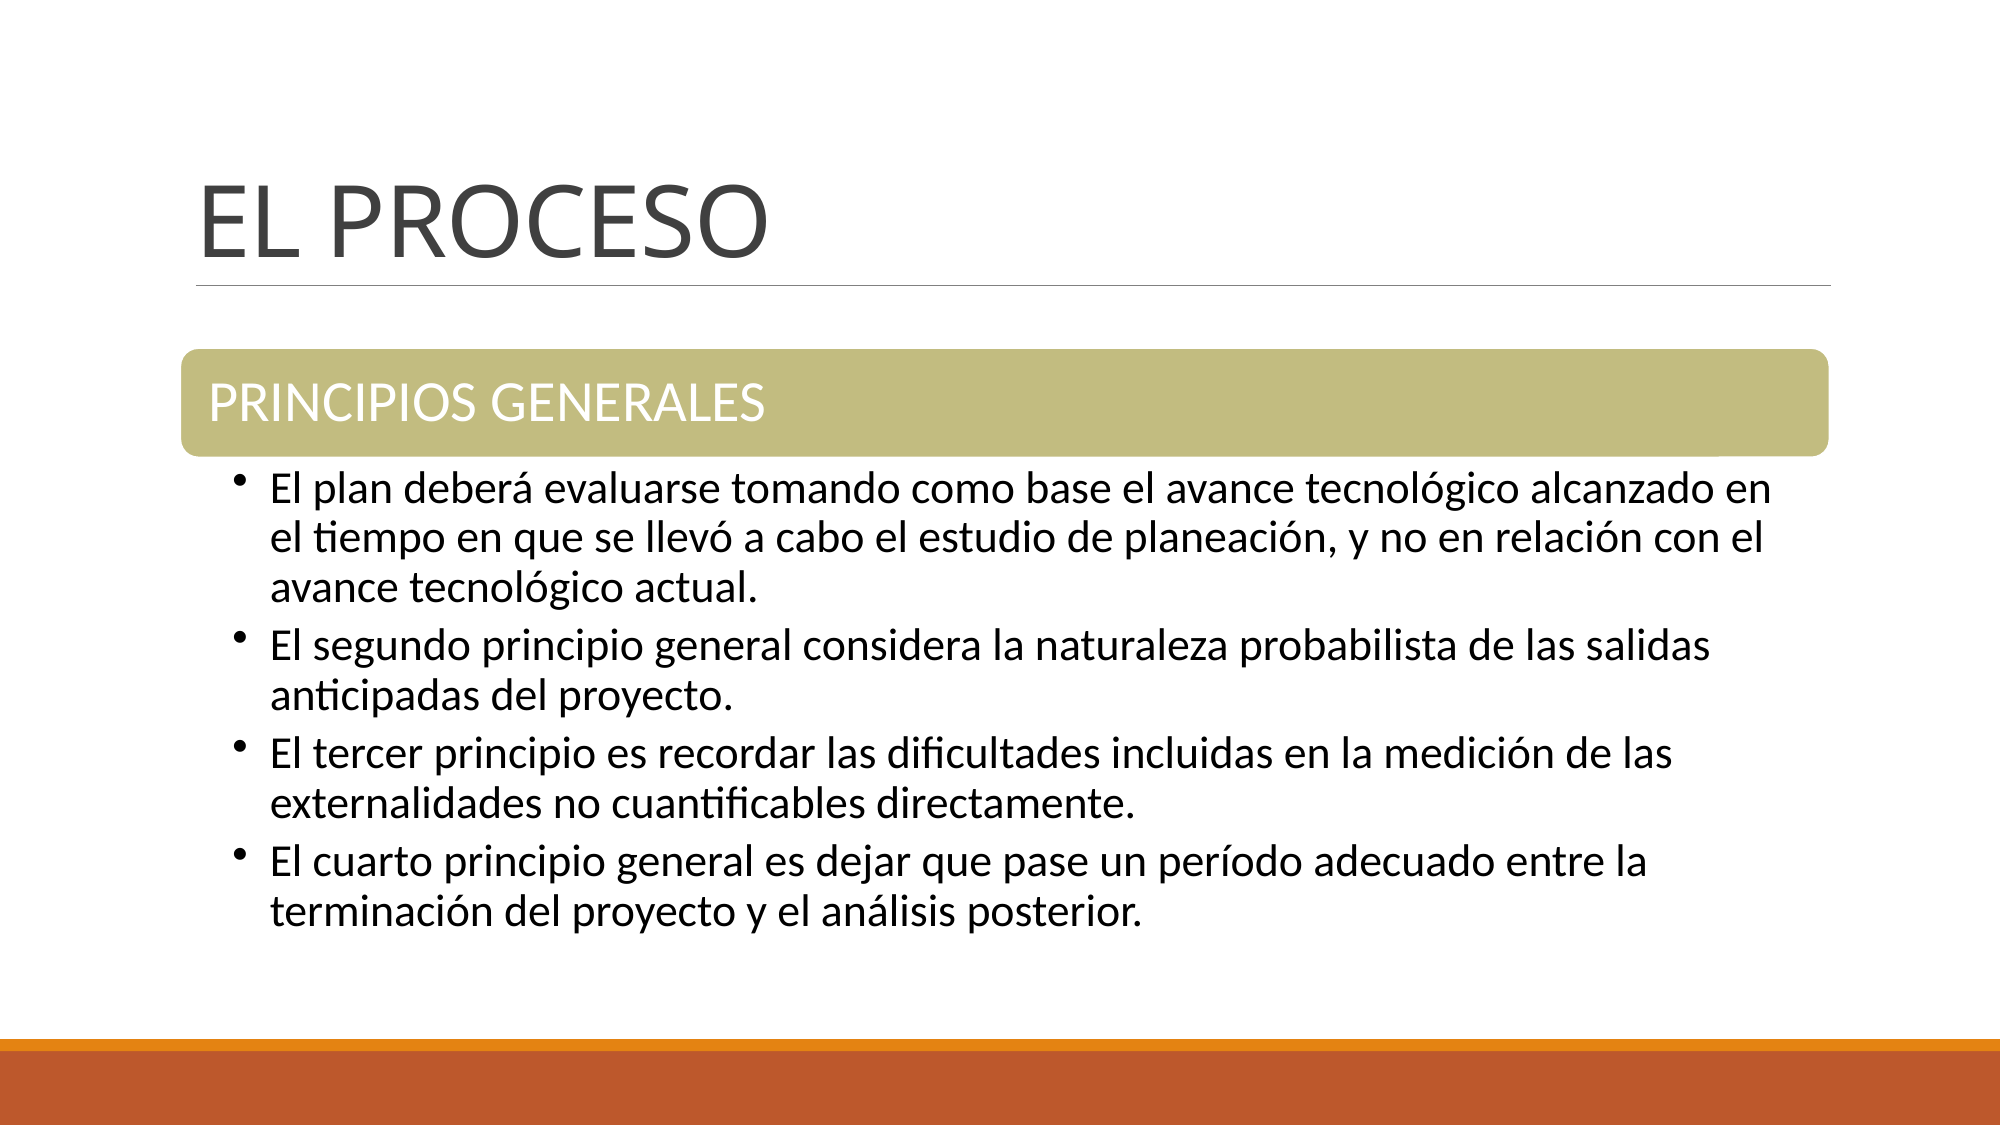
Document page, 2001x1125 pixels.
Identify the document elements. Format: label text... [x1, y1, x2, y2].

text_box [0, 1052, 2000, 1125]
text_box [0, 1039, 2000, 1052]
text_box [179, 343, 1831, 966]
text_box EL PROCESO [179, 46, 1830, 285]
